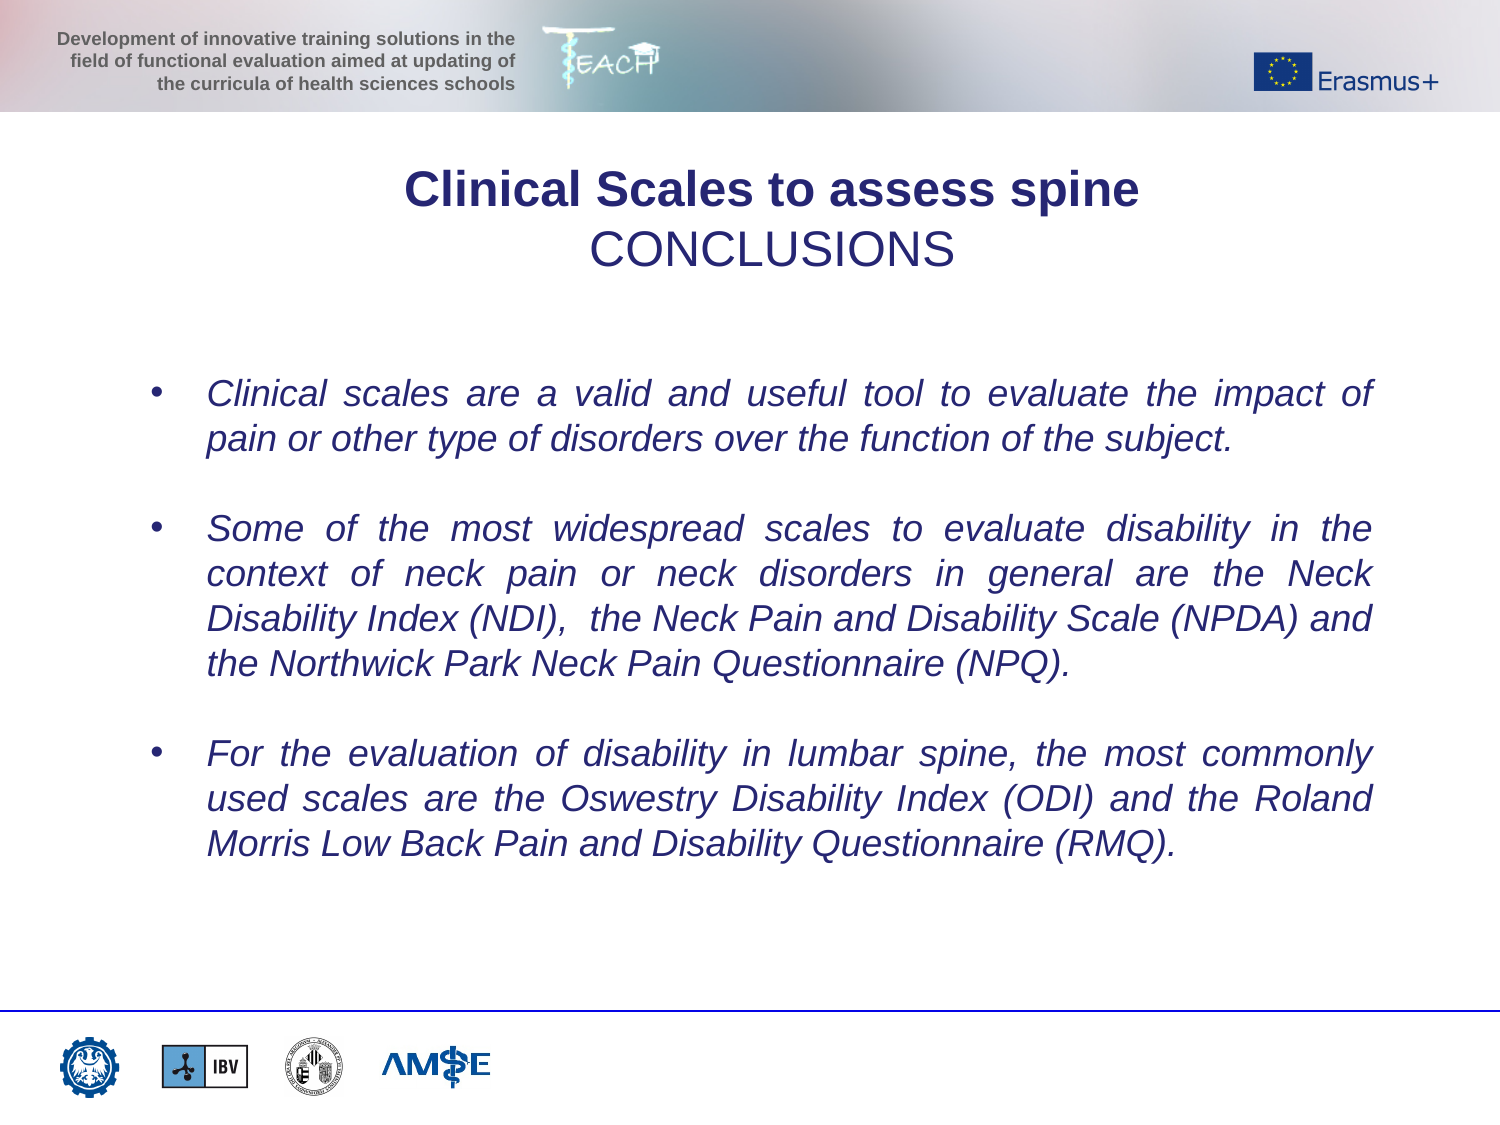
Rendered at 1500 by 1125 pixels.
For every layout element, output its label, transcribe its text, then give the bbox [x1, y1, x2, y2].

picture [284, 1036, 344, 1097]
picture [161, 1044, 249, 1089]
text_box Clinical Scales to assess spine CONCLUSIONS [105, 148, 1440, 284]
picture [379, 1044, 491, 1089]
text_box Clinical scales are a valid and useful tool to evaluate the impact of pain or other type of disorders over the function of the subject. Some of the most widespread scales to evaluate disability in the context of neck pain or neck disorders in general are the Neck Disability Index (NDI), the Neck Pain and Disability Scale (NPDA) and the Northwick Park Neck Pain Questionnaire (NPQ). For the evaluation of disability in lumbar spine, the most commonly used scales are the Oswestry Disability Index (ODI) and the Roland Morris Low Back Pain and Disability Questionnaire (RMQ). [135, 361, 1388, 872]
picture [53, 1035, 126, 1099]
picture [0, 1, 1500, 112]
